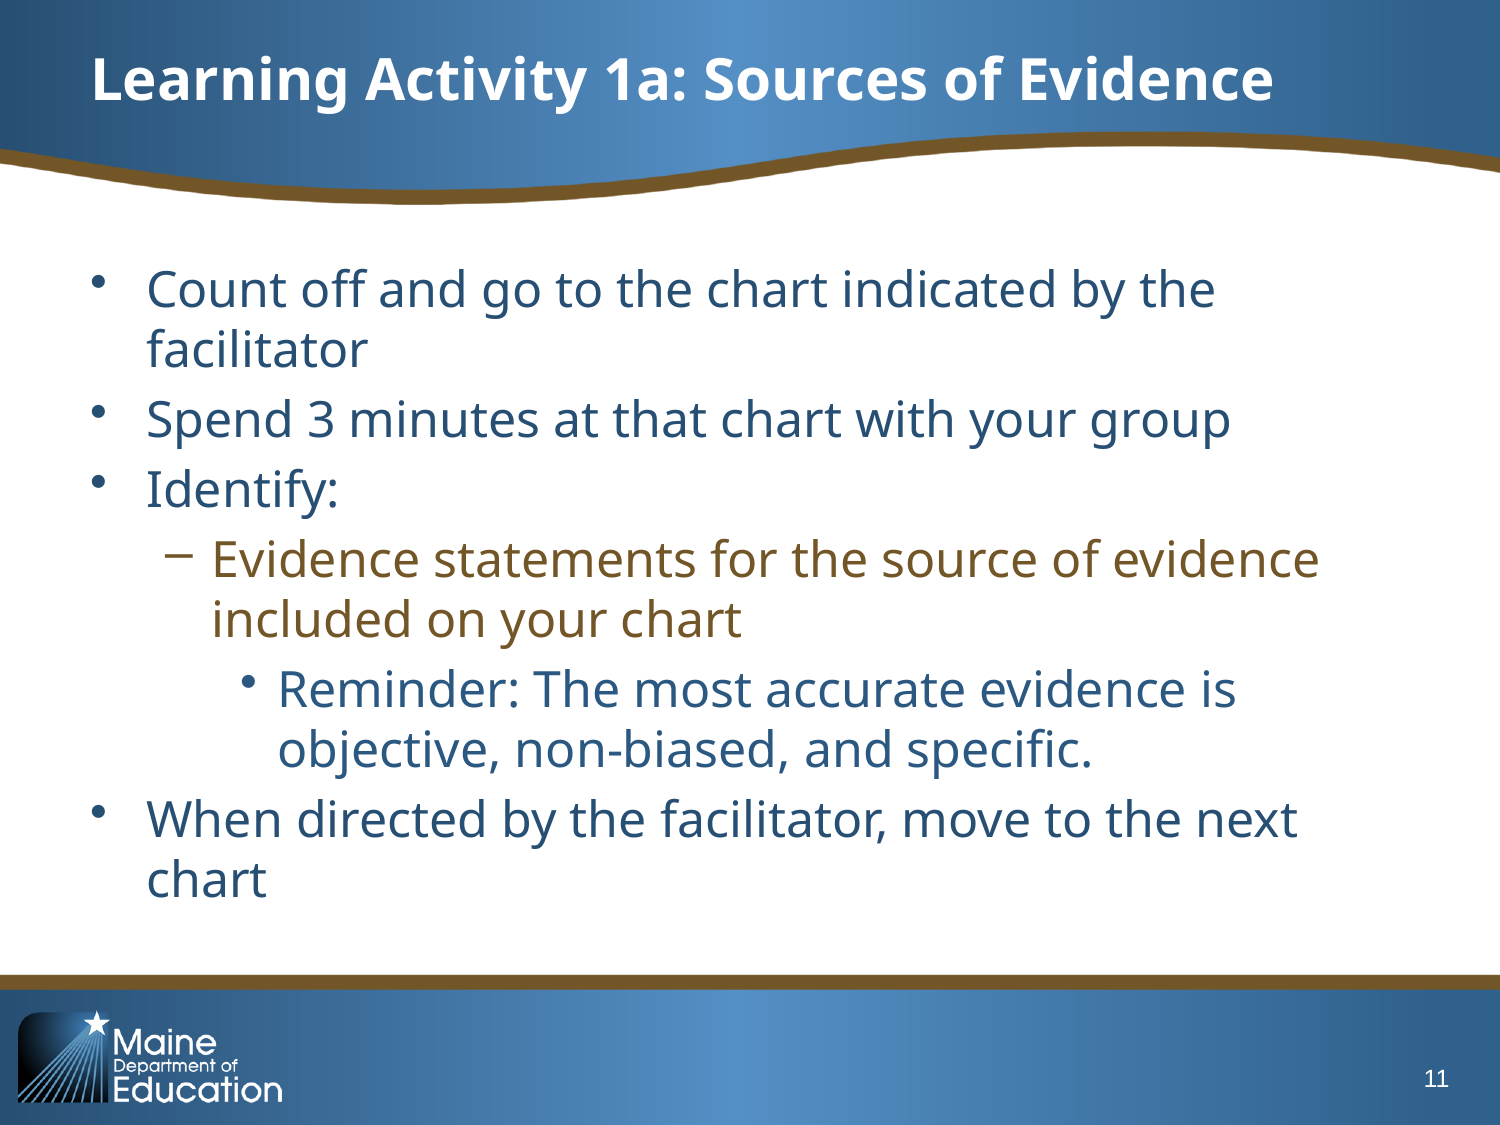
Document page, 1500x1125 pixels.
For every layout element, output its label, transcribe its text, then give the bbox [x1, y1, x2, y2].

picture [0, 0, 1500, 1125]
slide_number 11 [1402, 1055, 1465, 1106]
list Count off and go to the chart indicated by the facilitator Spend 3 minutes at that chart with your group Identify: Evidence statements for the source of evidence included on your chart Reminder: The most accurate evidence is objective, non-biased, and specific. When directed by the facilitator, move to the next chart [74, 249, 1426, 963]
title Learning Activity 1a: Sources of Evidence [74, 24, 1426, 121]
